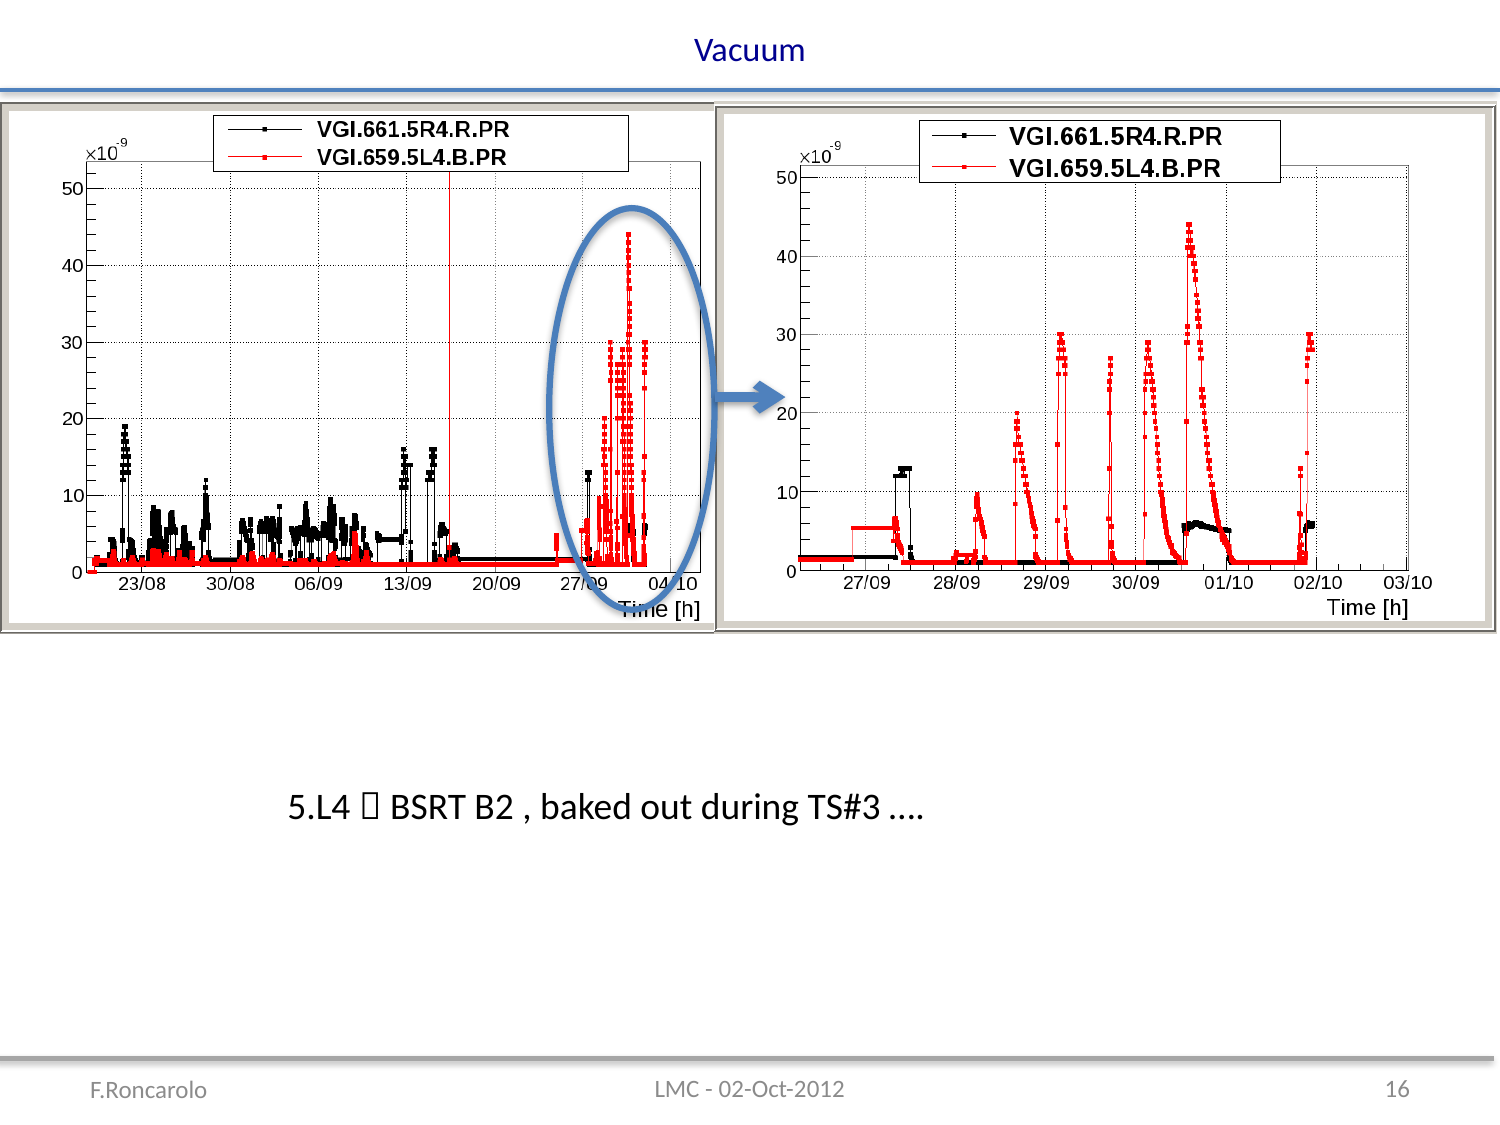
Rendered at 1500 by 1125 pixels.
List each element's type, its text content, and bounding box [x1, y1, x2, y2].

picture [0, 101, 1498, 634]
slide_number F.Roncarolo [75, 1058, 425, 1119]
text_box 5.L4  BSRT B2 , baked out during TS#3 …. [272, 775, 949, 835]
slide_number 16 [1074, 1057, 1425, 1118]
title Vacuum [75, 19, 1425, 76]
footer LMC - 02-Oct-2012 [512, 1057, 988, 1118]
